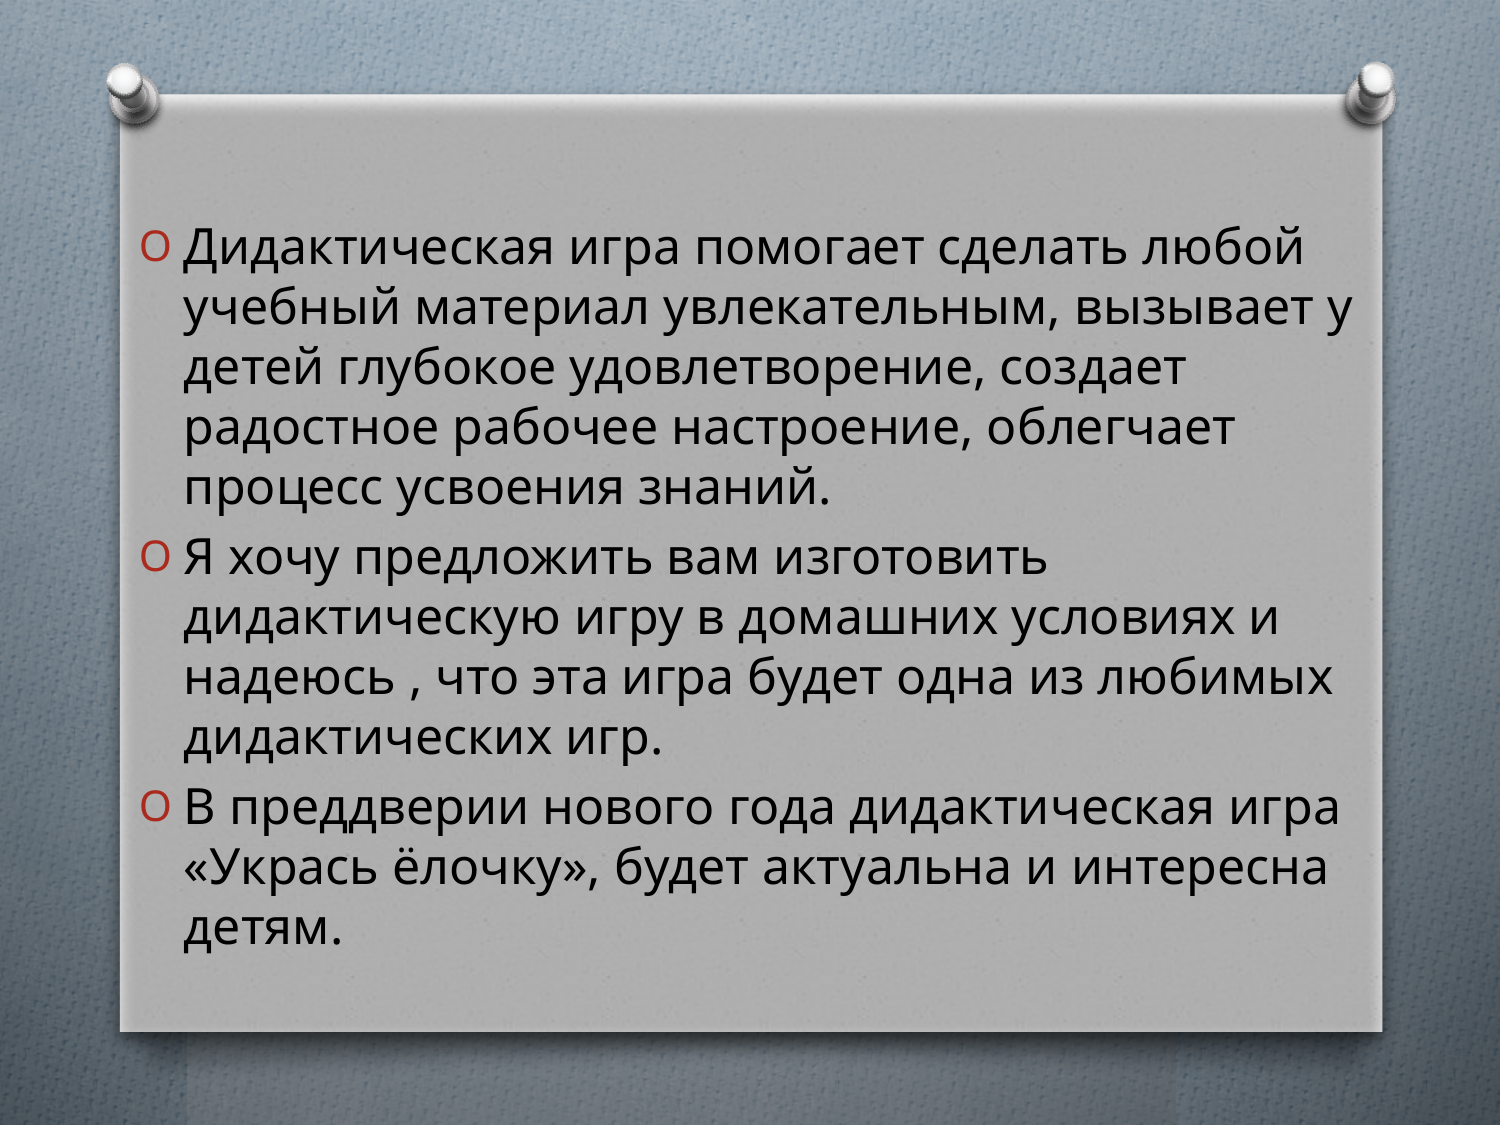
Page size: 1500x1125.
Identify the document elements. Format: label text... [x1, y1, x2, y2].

list Дидактическая игра помогает сделать любой учебный материал увлекательным, вызывает у детей глубокое удовлетворение, создает радостное рабочее настроение, облегчает процесс усвоения знаний. Я хочу предложить вам изготовить дидактическую игру в домашних условиях и надеюсь , что эта игра будет одна из любимых дидактических игр. В преддверии нового года дидактическая игра «Укрась ёлочку», будет актуальна и интересна детям. [123, 137, 1400, 970]
picture [75, 29, 198, 137]
picture [1317, 35, 1439, 137]
